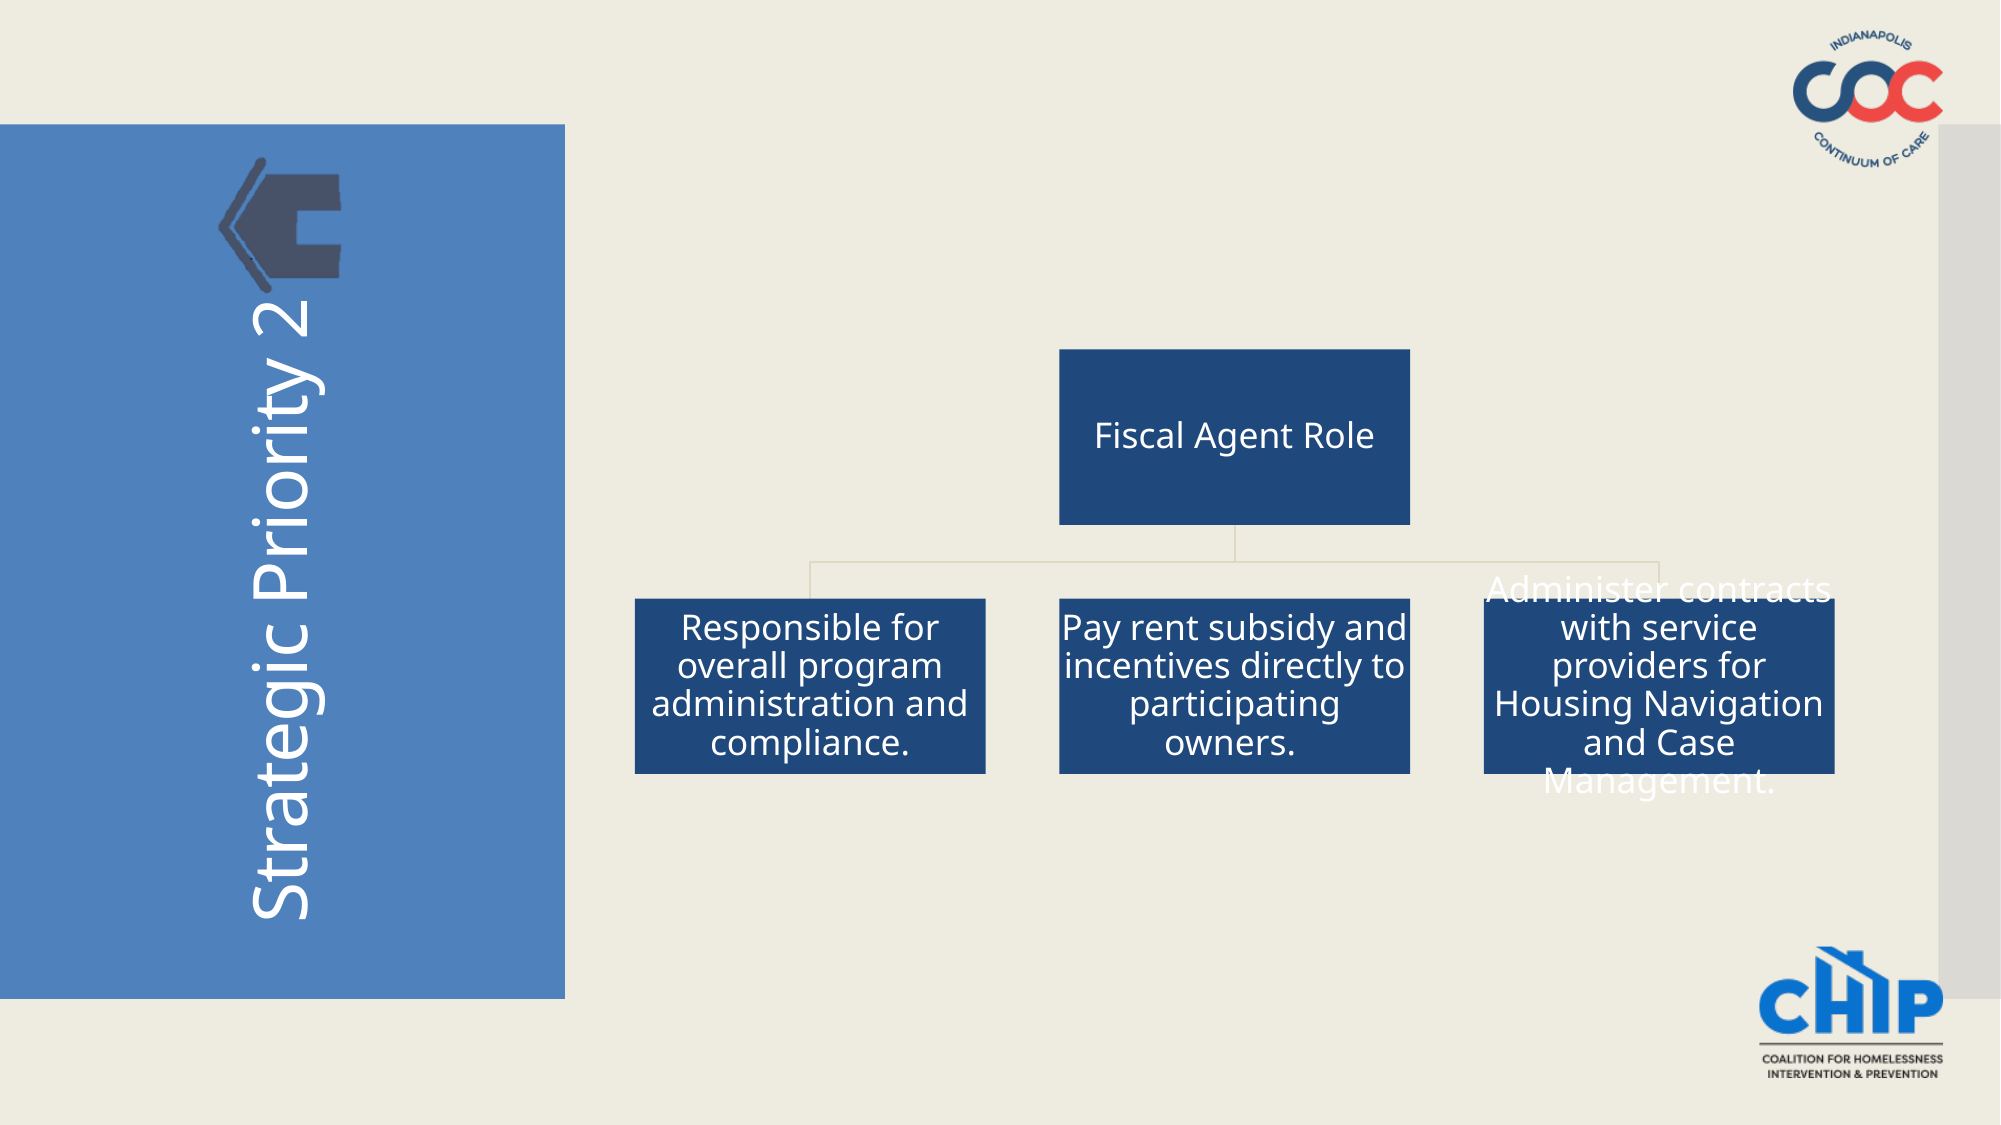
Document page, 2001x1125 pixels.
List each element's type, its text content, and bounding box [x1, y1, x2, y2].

picture [200, 149, 367, 300]
picture [1758, 919, 1946, 1107]
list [634, 141, 1835, 982]
title Strategic Priority 2 [0, 126, 661, 939]
picture [1792, 25, 1943, 176]
